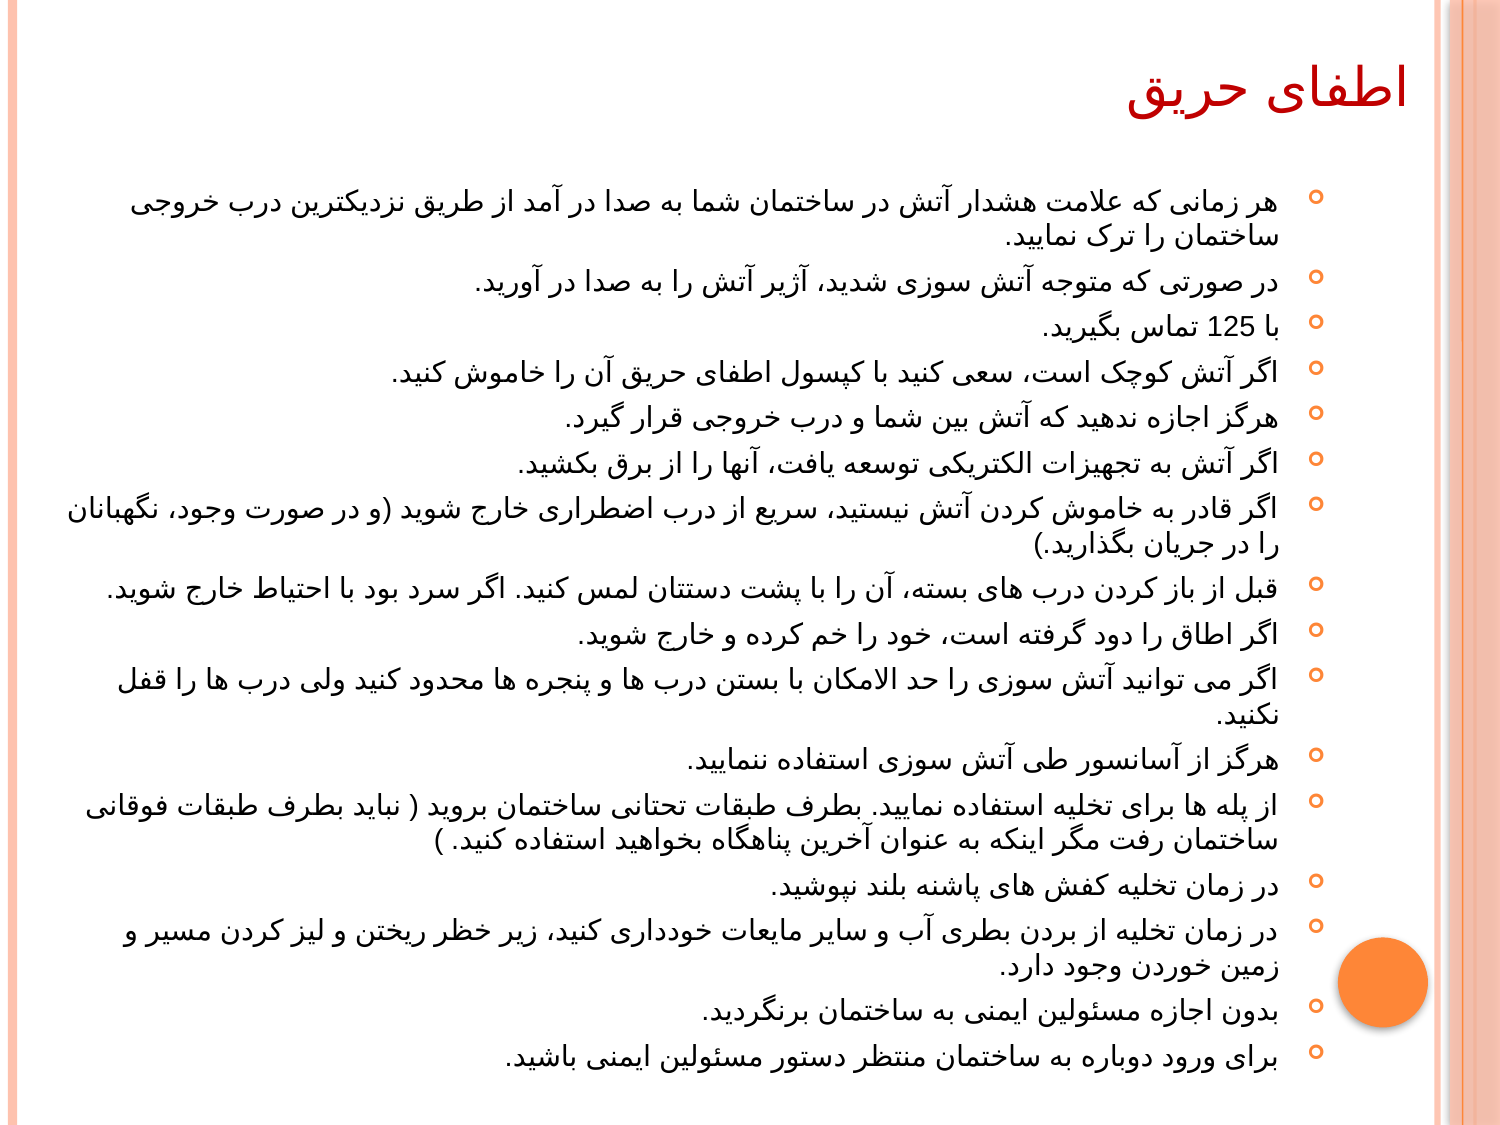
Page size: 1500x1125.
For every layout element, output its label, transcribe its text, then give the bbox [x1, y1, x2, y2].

title اطفای حریق [75, 45, 1425, 125]
list هر زمانی که علامت هشدار آتش در ساختمان شما به صدا در آمد از طریق نزدیکترین درب خروجی ساختمان را ترک نمایید. در صورتی که متوجه آتش سوزی شدید، آژیر آتش را به صدا در آورید. با 125 تماس بگیرید. اگر آتش کوچک است، سعی کنید با کپسول اطفای حریق آن را خاموش کنید. هرگز اجازه ندهید که آتش بین شما و درب خروجی قرار گیرد. اگر آتش به تجهیزات الکتریکی توسعه یافت، آنها را از برق بکشید. اگر قادر به خاموش کردن آتش نیستید، سریع از درب اضطراری خارج شوید (و در صورت وجود، نگهبانان را در جریان بگذارید.) قبل از باز کردن درب های بسته، آن را با پشت دستتان لمس کنید. اگر سرد بود با احتیاط خارج شوید. اگر اطاق را دود گرفته است، خود را خم کرده و خارج شوید. اگر می توانید آتش سوزی را حد الامکان با بستن درب ها و پنجره ها محدود کنید ولی درب ها را قفل نکنید. هرگز از آسانسور طی آتش سوزی استفاده ننمایید. از پله ها برای تخلیه استفاده نمایید. بطرف طبقات تحتانی ساختمان بروید ( نباید بطرف طبقات فوقانی ساختمان رفت مگر اینکه به عنوان آخرین پناهگاه بخواهید استفاده کنید. ) در زمان تخلیه کفش های پاشنه بلند نپوشید. در زمان تخلیه از بردن بطری آب و سایر مایعات خودداری کنید، زیر خظر ریختن و لیز کردن مسیر و زمین خوردن وجود دارد. بدون اجازه مسئولین ایمنی به ساختمان برنگردید. برای ورود دوباره به ساختمان منتظر دستور مسئولین ایمنی باشید. [50, 174, 1338, 1088]
